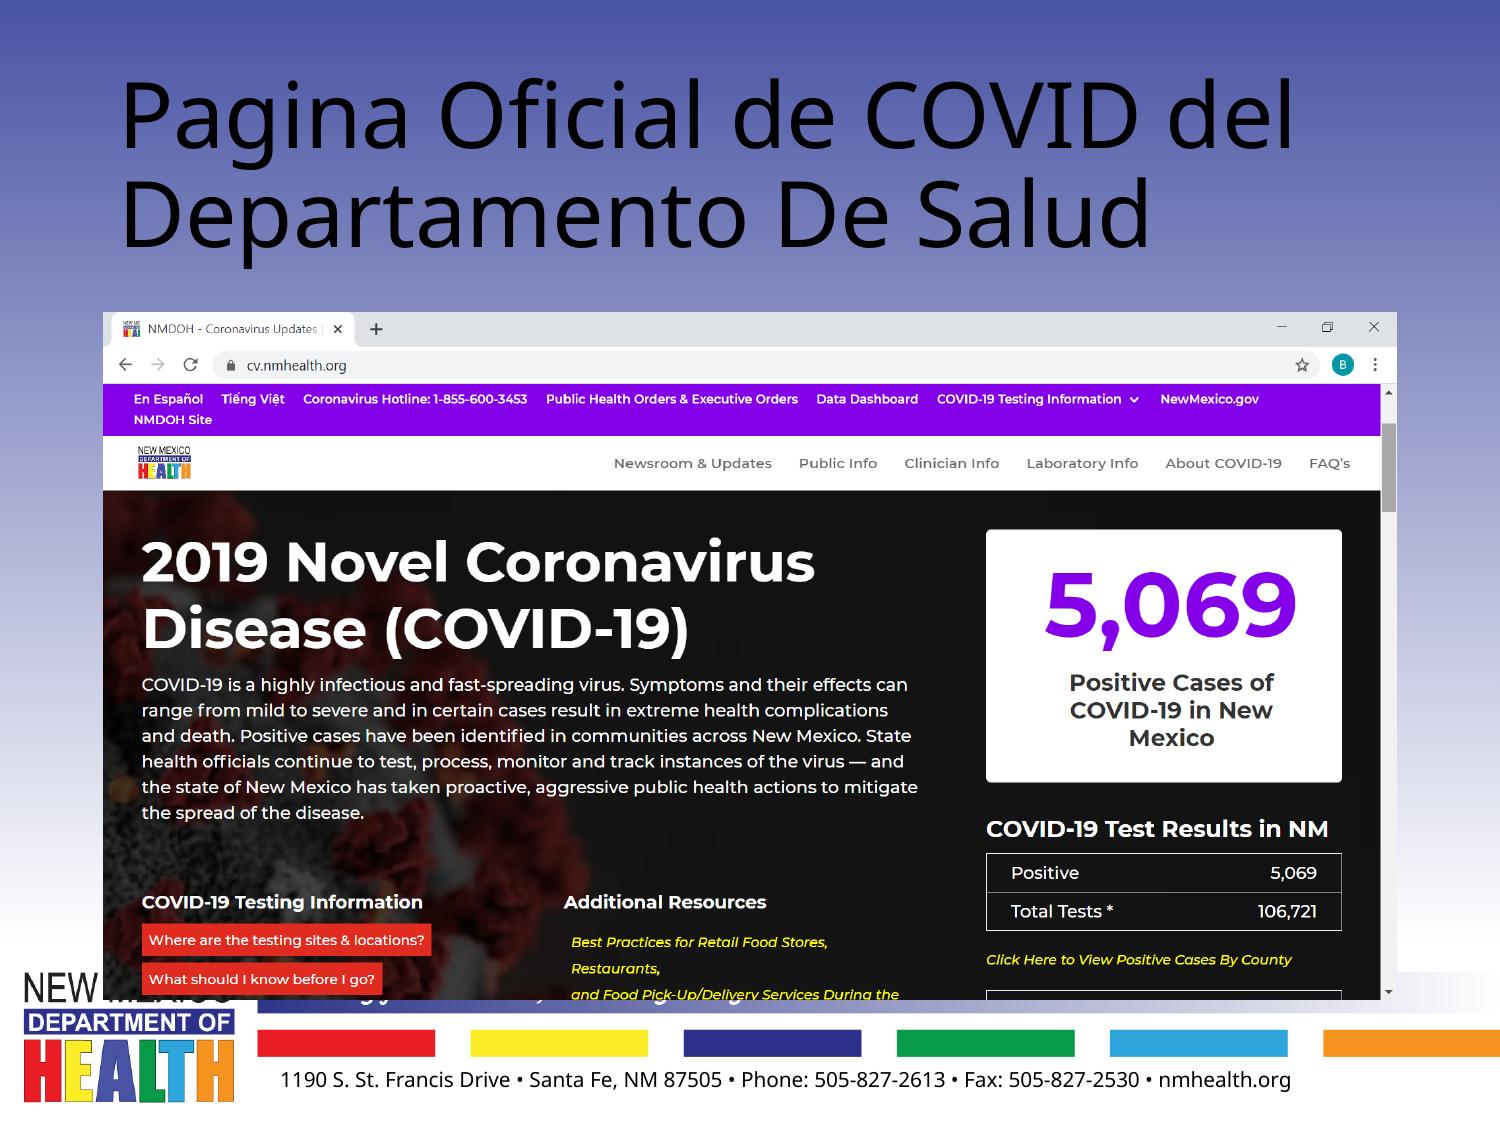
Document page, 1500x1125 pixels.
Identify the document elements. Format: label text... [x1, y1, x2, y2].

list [103, 312, 1397, 1000]
title Pagina Oficial de COVID del Departamento De Salud [103, 59, 1397, 278]
picture [0, 0, 1500, 1125]
